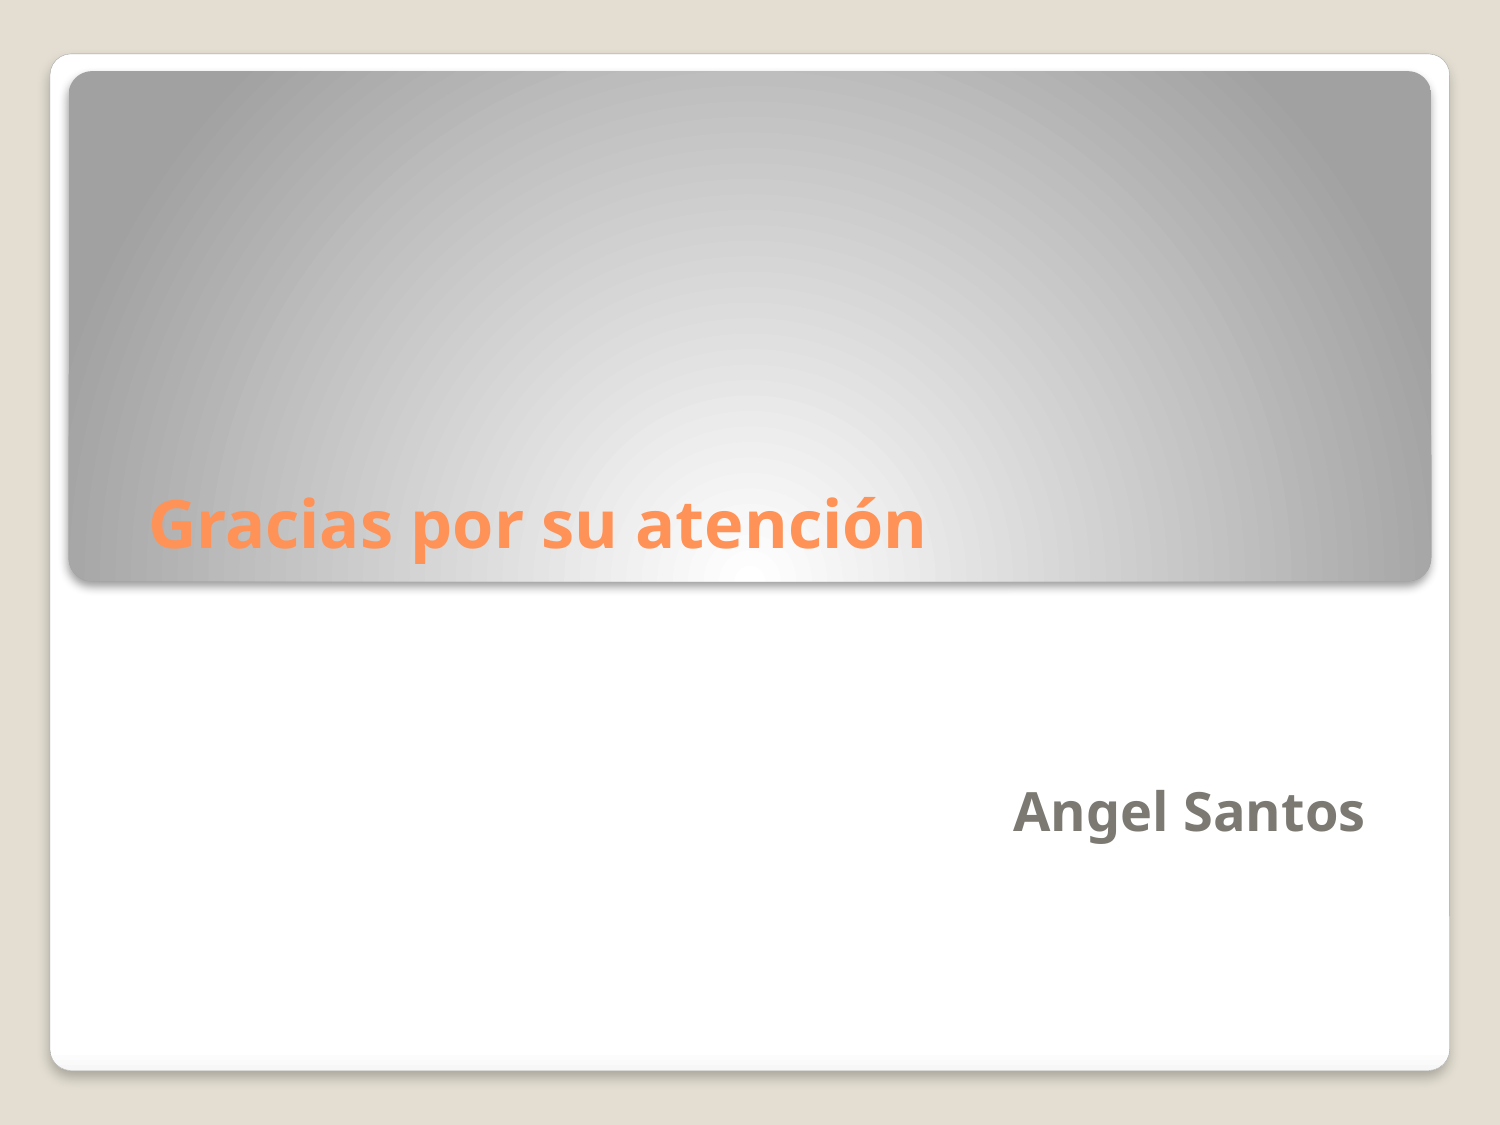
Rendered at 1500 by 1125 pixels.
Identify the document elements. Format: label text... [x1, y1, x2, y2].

subtitle Angel Santos [116, 696, 1382, 985]
title Gracias por su atención [140, 328, 1442, 570]
